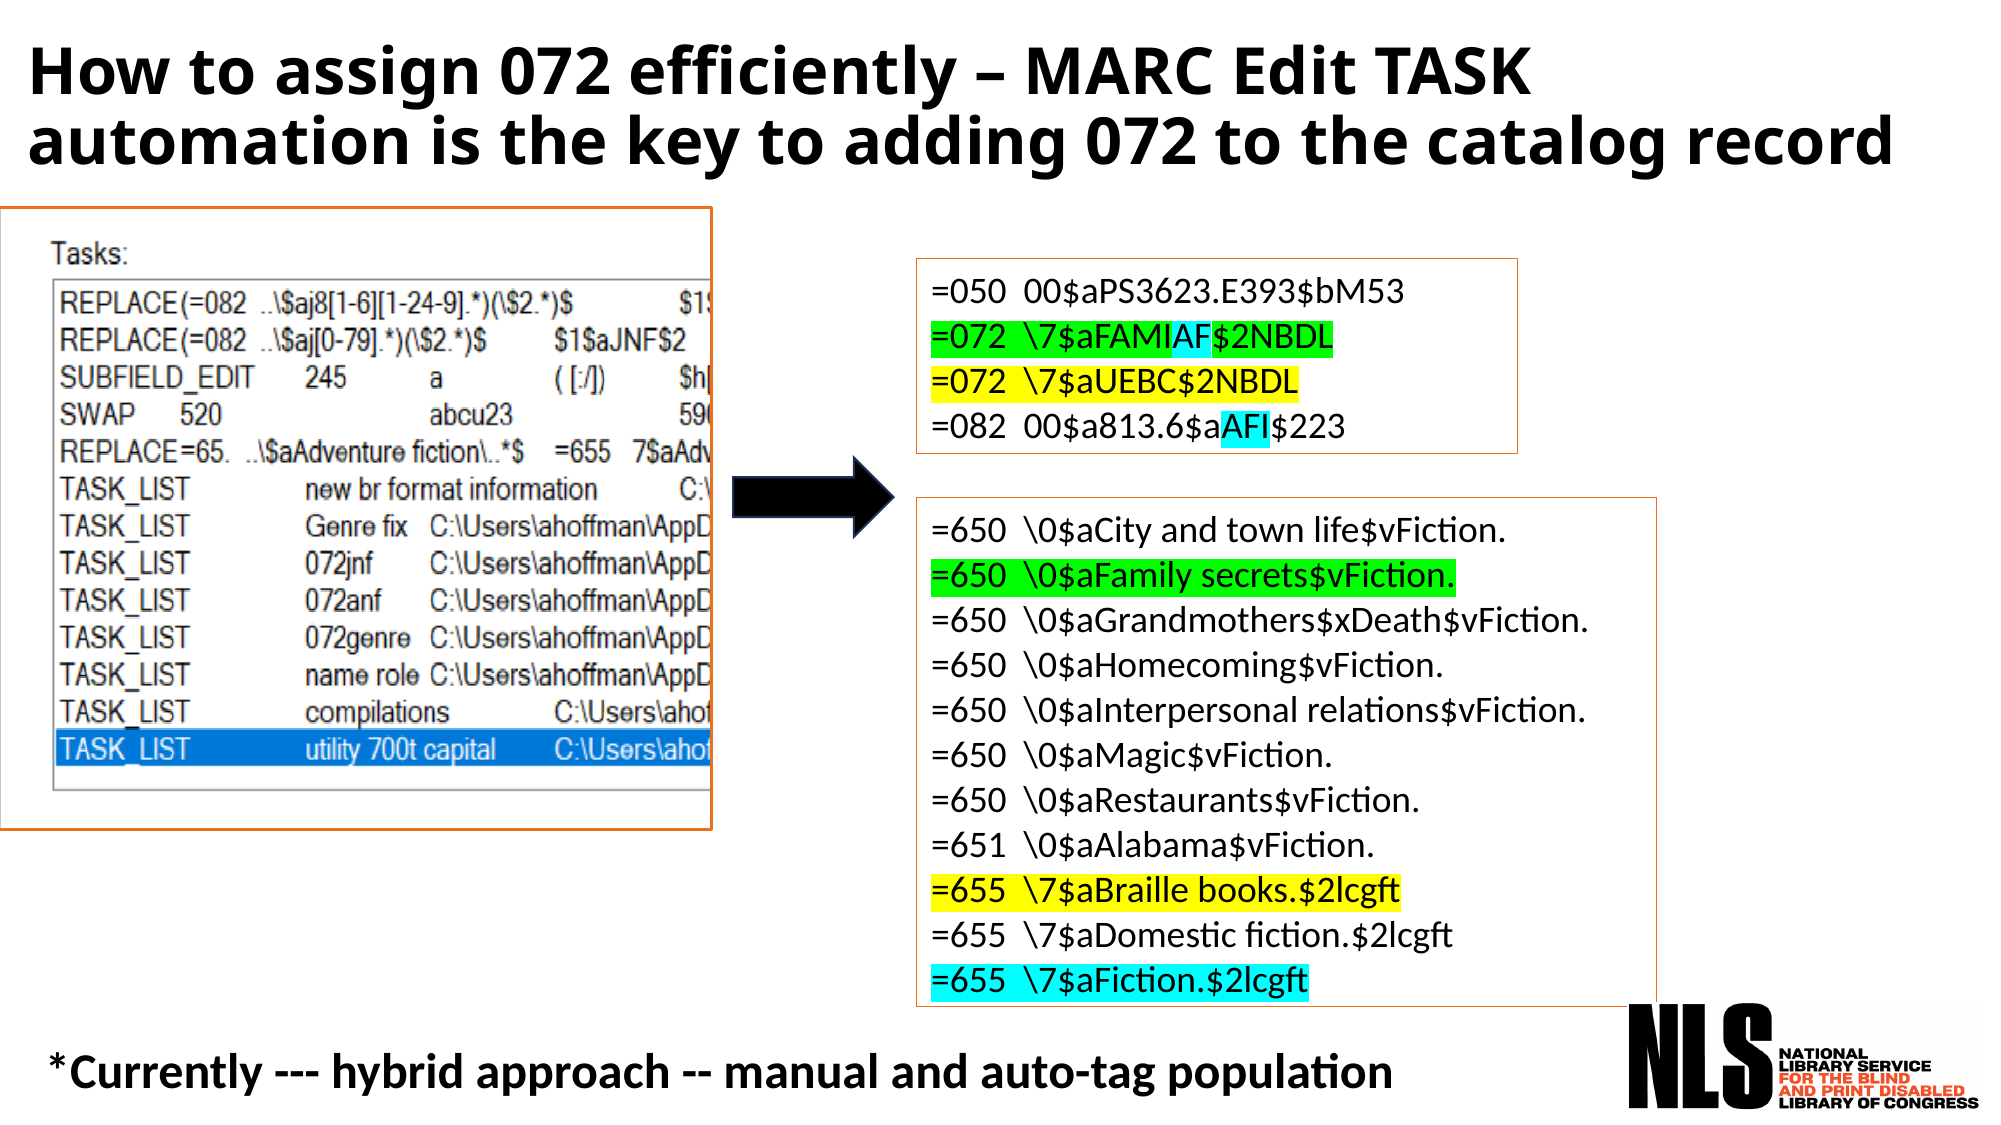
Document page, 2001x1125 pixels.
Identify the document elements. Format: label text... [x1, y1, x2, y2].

text_box =650 \0$aCity and town life$vFiction. =650 \0$aFamily secrets$vFiction. =650 \0$aGrandmothers$xDeath$vFiction. =650 \0$aHomecoming$vFiction. =650 \0$aInterpersonal relations$vFiction. =650 \0$aMagic$vFiction. =650 \0$aRestaurants$vFiction. =651 \0$aAlabama$vFiction. =655 \7$aBraille books.$2lcgft =655 \7$aDomestic fiction.$2lcgft =655 \7$aFiction.$2lcgft [916, 497, 1657, 1007]
picture [1627, 1002, 1980, 1110]
text_box =050 00$aPS3623.E393$bM53 =072 \7$aFAMIAF$2NBDL =072 \7$aUEBC$2NBDL =082 00$a813.6$aAFI$223 [916, 258, 1518, 454]
title How to assign 072 efficiently – MARC Edit TASK automation is the key to adding 072 to the catalog record [12, 0, 1957, 218]
text_box *Currently --- hybrid approach -- manual and auto-tag population [30, 1031, 1627, 1106]
picture [0, 208, 711, 828]
text_box [732, 454, 896, 540]
